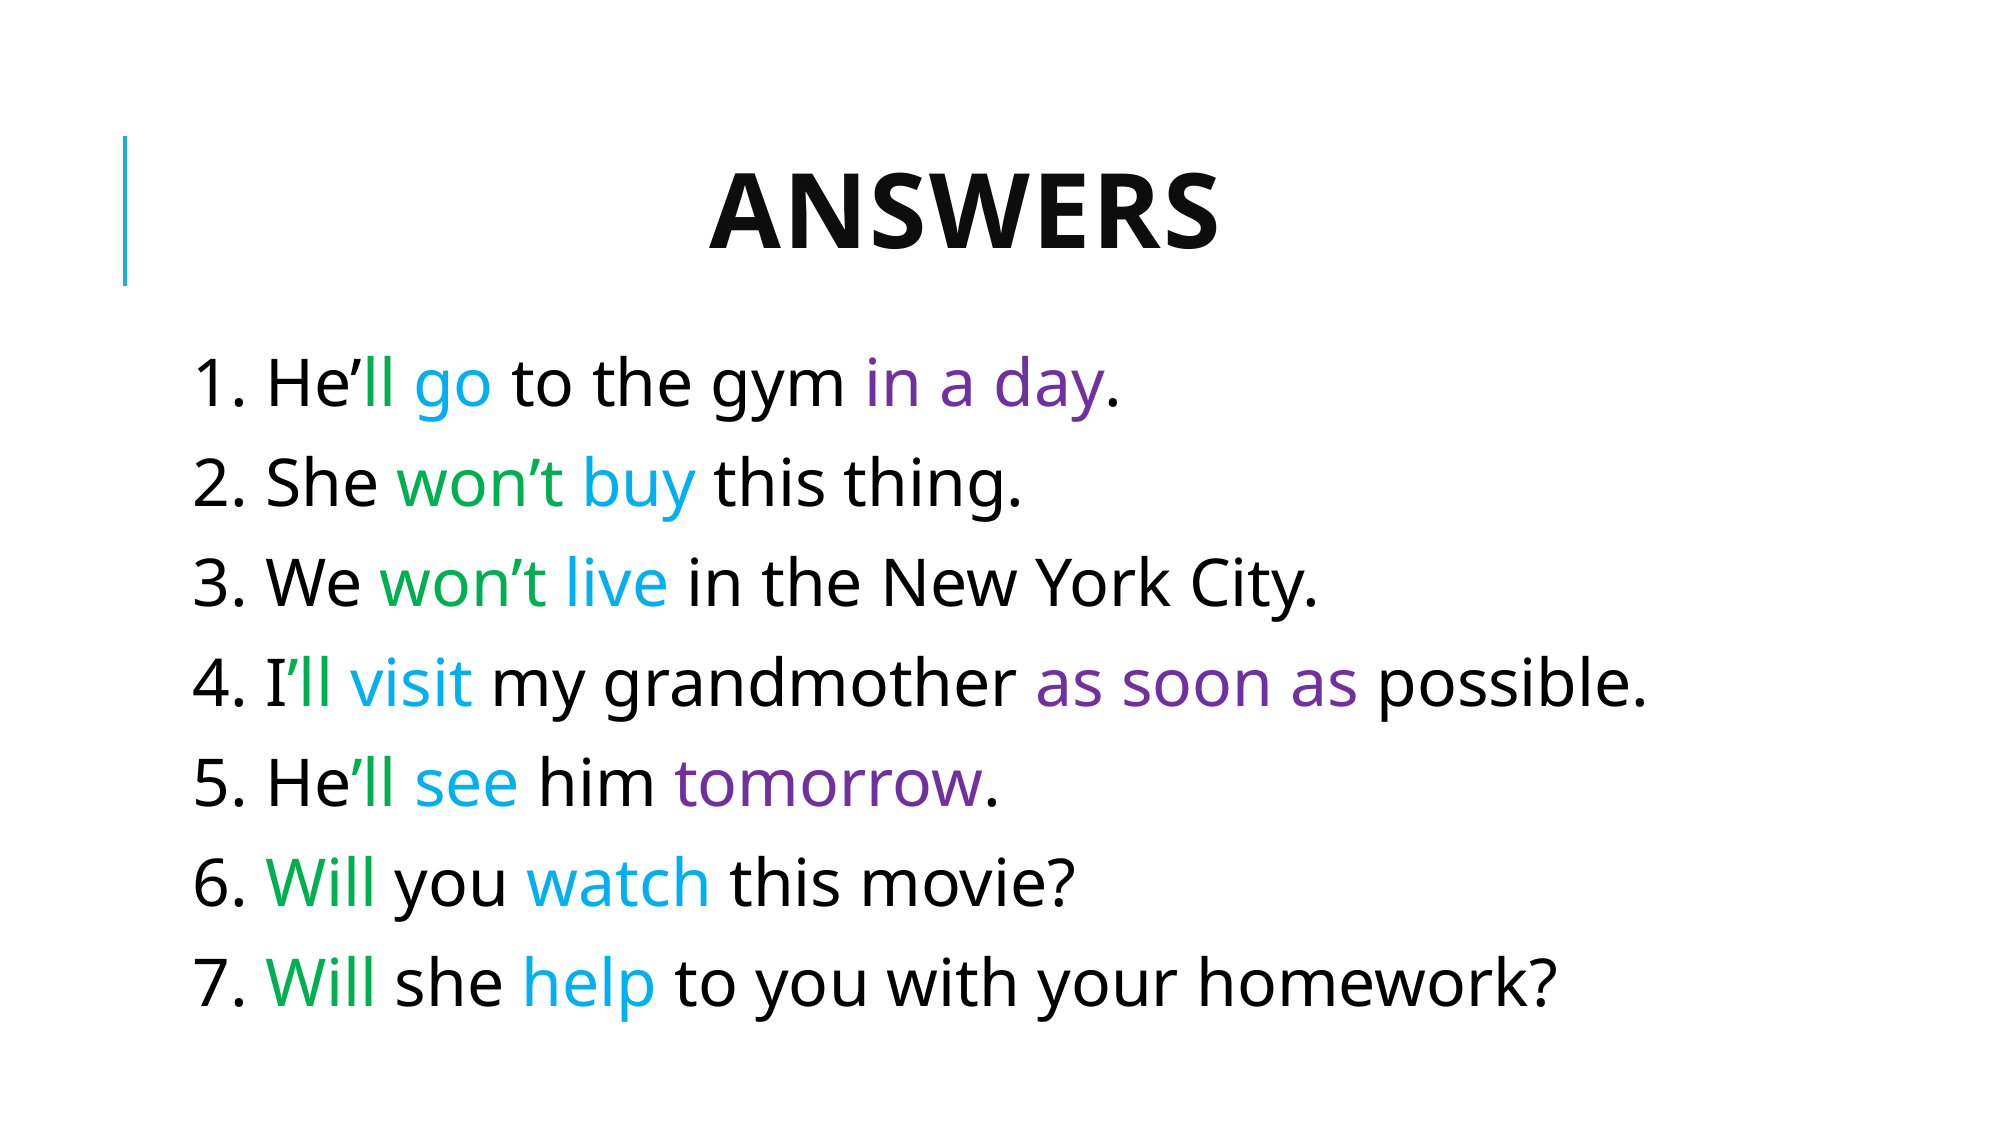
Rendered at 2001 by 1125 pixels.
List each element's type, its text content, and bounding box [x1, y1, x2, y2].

title ANSWERS [168, 96, 1763, 341]
list 1. He’ll go to the gym in a day. 2. She won’t buy this thing. 3. We won’t live in the New York City. 4. I’ll visit my grandmother as soon as possible. 5. He’ll see him tomorrow. 6. Will you watch this movie? 7. Will she help to you with your homework? [168, 341, 1763, 1035]
